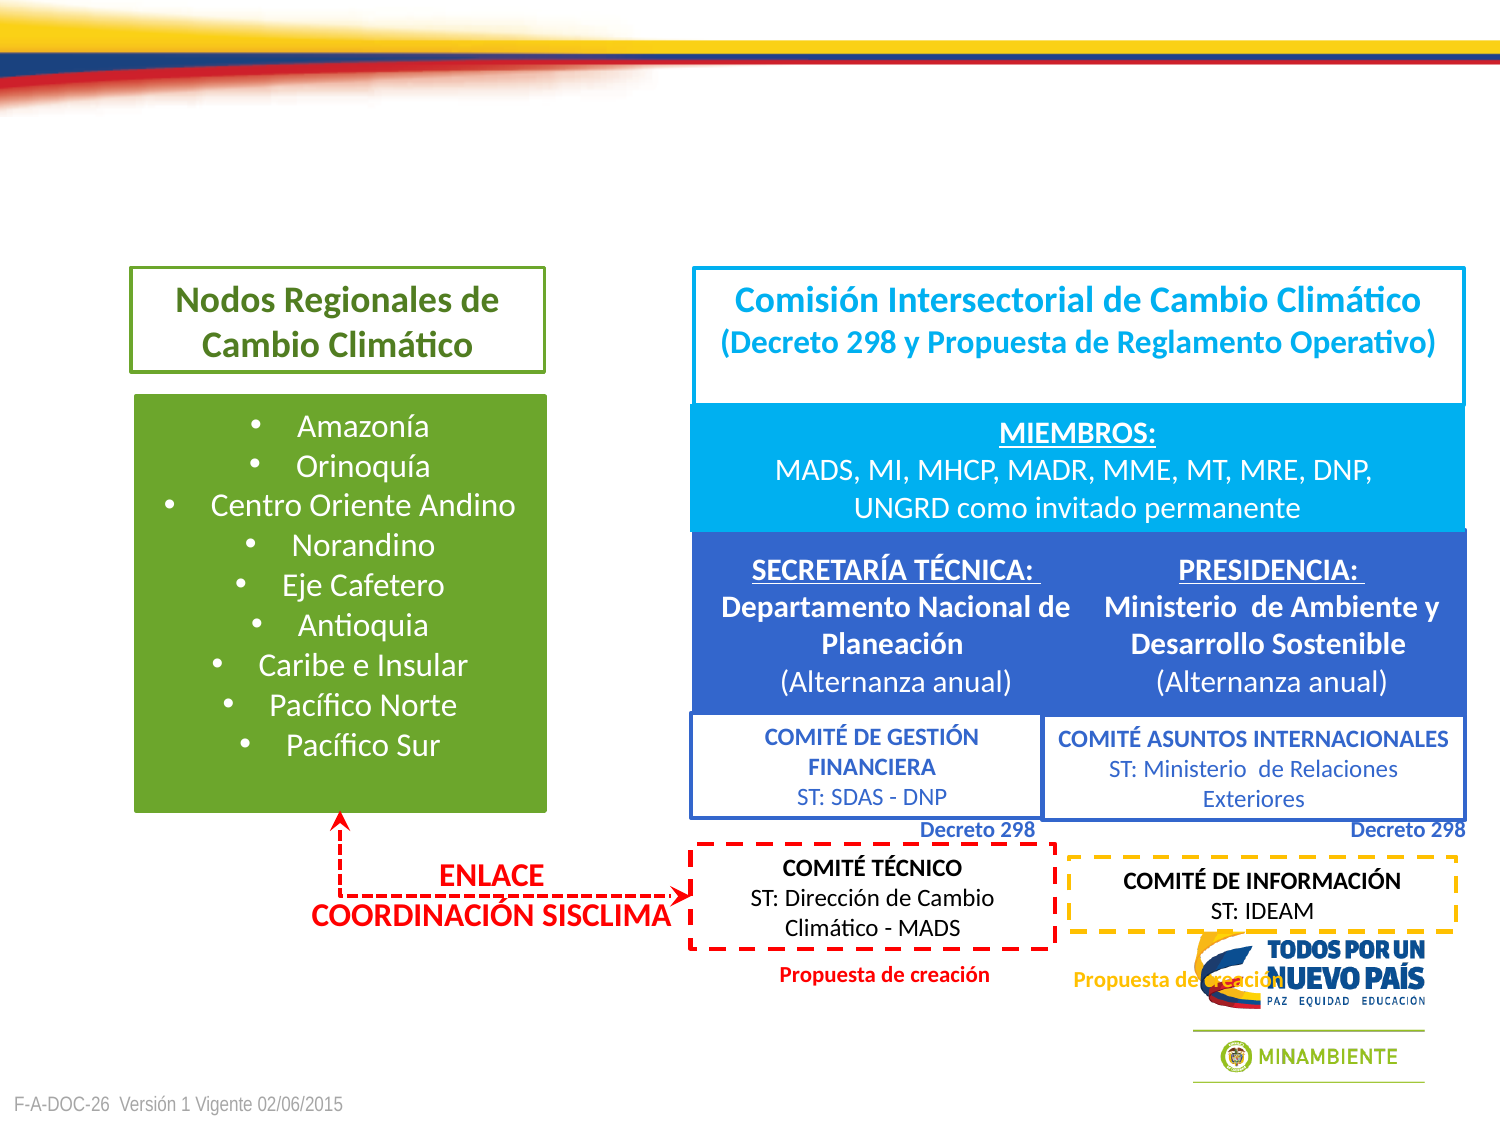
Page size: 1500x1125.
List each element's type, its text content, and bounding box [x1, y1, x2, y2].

text_box Nodos Regionales de Cambio Climático [131, 267, 545, 373]
text_box COMITÉ DE INFORMACIÓN ST: IDEAM [1067, 855, 1458, 934]
text_box COMITÉ TÉCNICO ST: Dirección de Cambio Climático - MADS [688, 842, 1057, 951]
text_box F-A-DOC-26 Versión 1 Vigente 02/06/2015 [0, 1083, 614, 1124]
text_box Decreto 298 [1335, 806, 1482, 850]
text_box COMITÉ DE GESTIÓN FINANCIERA ST: SDAS - DNP [689, 711, 1056, 820]
text_box COMITÉ ASUNTOS INTERNACIONALES ST: Ministerio de Relaciones Exteriores [1040, 713, 1467, 822]
text_box Comisión Intersectorial de Cambio Climático (Decreto 298 y Propuesta de Reglamento Operativo) [693, 267, 1464, 404]
text_box Decreto 298 [905, 806, 1051, 850]
text_box Propuesta de creación [1033, 956, 1300, 1000]
text_box Propuesta de creación [739, 951, 1006, 995]
text_box MIEMBROS: MADS, MI, MHCP, MADR, MME, MT, MRE, DNP, UNGRD como invitado permanente [690, 404, 1465, 532]
text_box [692, 528, 1467, 713]
text_box SECRETARÍA TÉCNICA: Departamento Nacional de Planeación (Alternanza anual) [692, 539, 1101, 708]
picture [1192, 932, 1425, 1083]
text_box ENLACE COORDINACIÓN SISCLIMA [277, 845, 470, 941]
picture [0, 0, 1500, 117]
text_box PRESIDENCIA: Ministerio de Ambiente y Desarrollo Sostenible (Alternanza anual) [1101, 539, 1459, 708]
text_box Amazonía Orinoquía Centro Oriente Andino Norandino Eje Cafetero Antioquia Caribe e Insular Pacífico Norte Pacífico Sur [134, 394, 547, 813]
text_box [475, 679, 555, 1031]
text_box ENLACE COORDINACIÓN SISCLIMA [560, 845, 707, 941]
